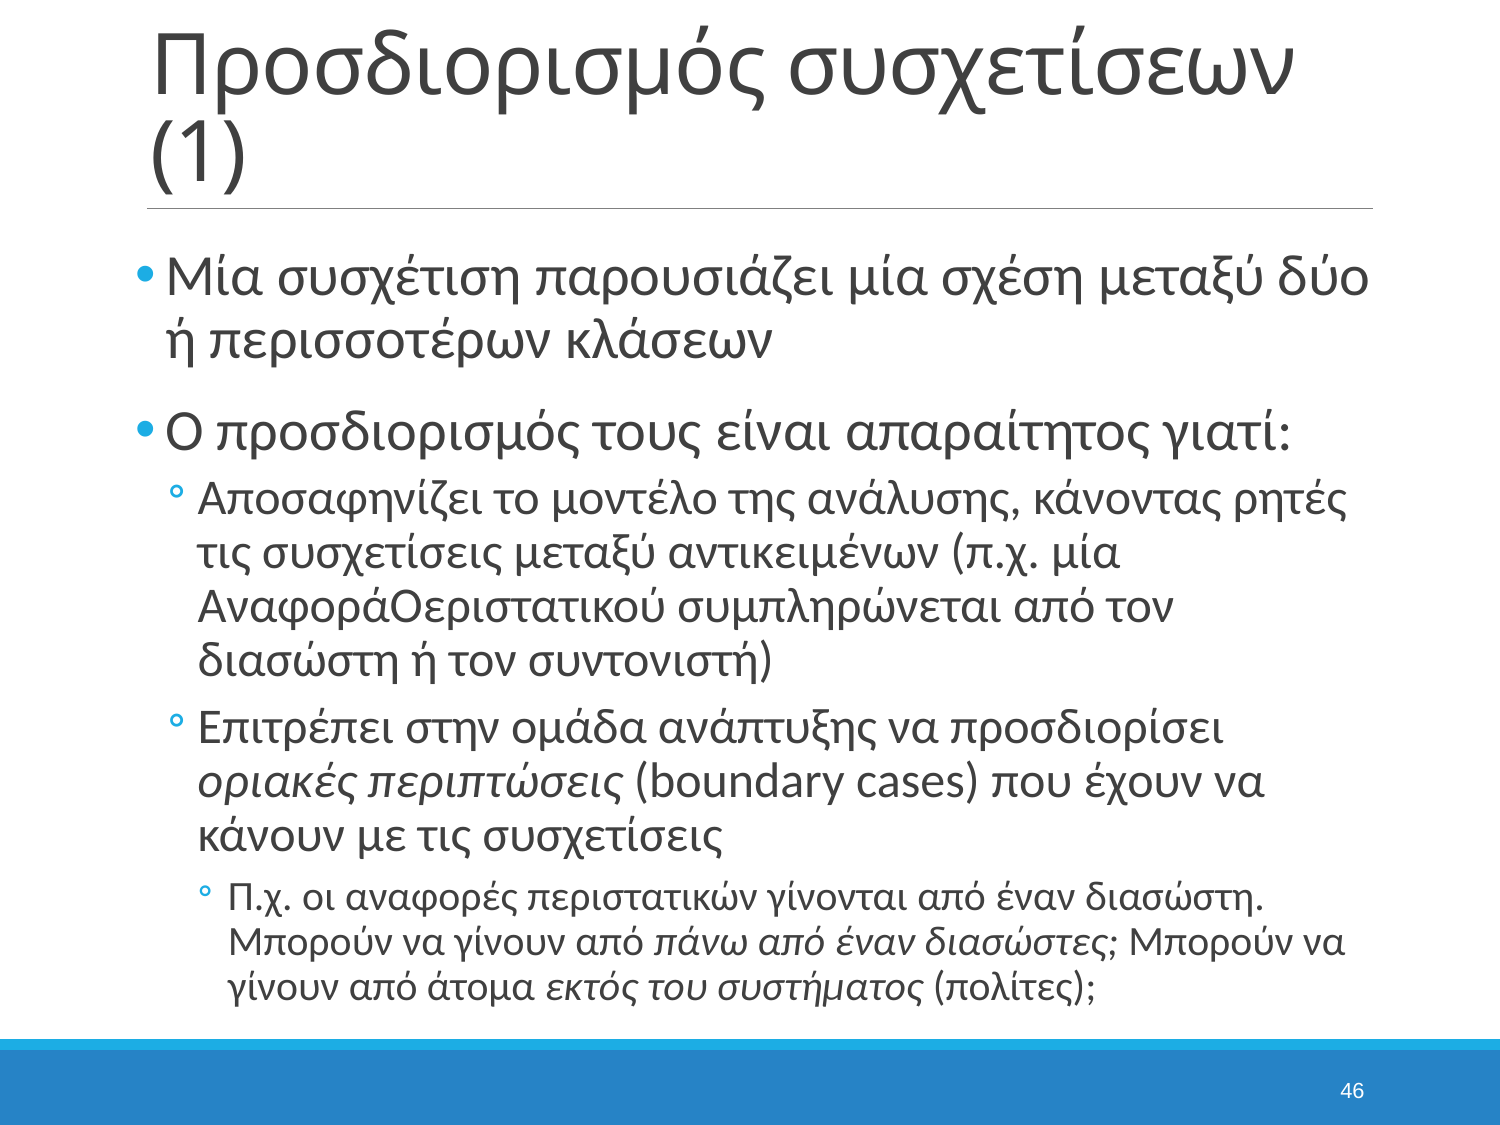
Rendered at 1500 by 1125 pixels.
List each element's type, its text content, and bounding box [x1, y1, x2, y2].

title Προσδιορισμός συσχετίσεων (1) [135, 16, 1373, 206]
slide_number 46 [1217, 1059, 1380, 1120]
list Μία συσχέτιση παρουσιάζει μία σχέση μεταξύ δύο ή περισσοτέρων κλάσεων Ο προσδιορισμός τους είναι απαραίτητος γιατί: Αποσαφηνίζει το μοντέλο της ανάλυσης, κάνοντας ρητές τις συσχετίσεις μεταξύ αντικειμένων (π.χ. μία ΑναφοράΟεριστατικού συμπληρώνεται από τον διασώστη ή τον συντονιστή) Επιτρέπει στην ομάδα ανάπτυξης να προσδιορίσει οριακές περιπτώσεις (boundary cases) που έχουν να κάνουν με τις συσχετίσεις Π.χ. οι αναφορές περιστατικών γίνονται από έναν διασώστη. Μπορούν να γίνουν από πάνω από έναν διασώστες; Μπορούν να γίνουν από άτομα εκτός του συστήματος (πολίτες); [135, 237, 1373, 1028]
